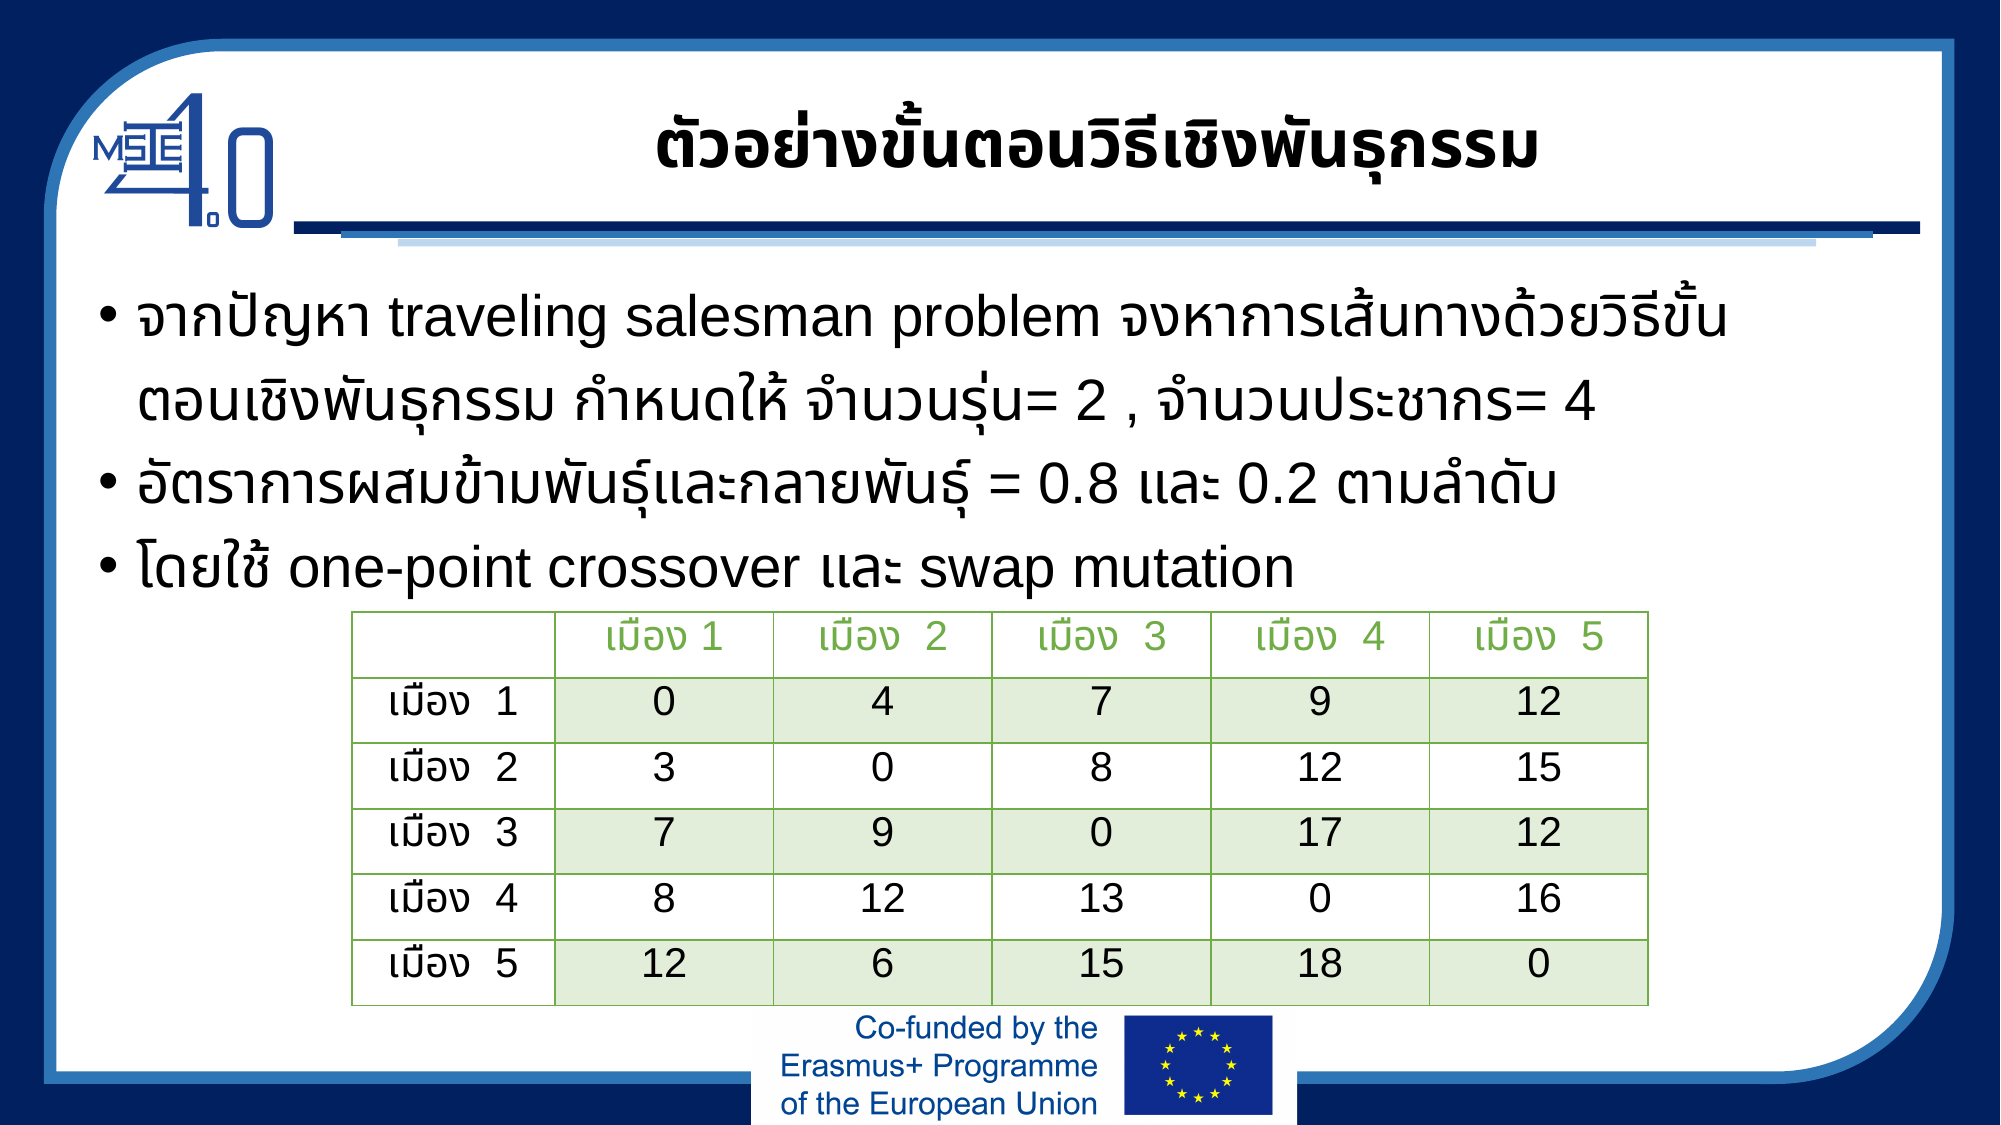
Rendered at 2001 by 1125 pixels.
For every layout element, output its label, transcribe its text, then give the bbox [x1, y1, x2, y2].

table_cell 17 [1212, 810, 1429, 873]
table_cell 9 [774, 810, 991, 873]
table_cell 8 [556, 875, 773, 939]
table_cell 7 [556, 810, 773, 873]
table_header เมือง 4 [1212, 613, 1429, 677]
table_cell 12 [774, 875, 991, 939]
table_cell 9 [1212, 679, 1429, 742]
table_cell เมือง 2 [353, 744, 554, 808]
list จากปัญหา traveling salesman problem จงหาการเส้นทางด้วยวิธีขั้นตอนเชิงพันธุกรรม กำหนดให้ จำนวนรุ่น= 2 , จำนวนประชากร= 4 อัตราการผสมข้ามพันธุ์และกลายพันธุ์ = 0.8 และ 0.2 ตามลำดับ โดยใช้ one-point crossover และ swap mutation [83, 256, 1849, 974]
title ตัวอย่างขั้นตอนวิธีเชิงพันธุกรรม [294, 73, 1921, 220]
table_cell เมือง 3 [353, 810, 554, 873]
table_header เมือง 2 [774, 613, 991, 677]
table_cell 6 [774, 941, 991, 1005]
table_cell 13 [993, 875, 1210, 939]
table_cell 15 [993, 941, 1210, 1005]
table_header เมือง 1 [556, 613, 773, 677]
table_cell 0 [556, 679, 773, 742]
table_cell 16 [1430, 875, 1647, 939]
table_cell เมือง 4 [353, 875, 554, 939]
table_cell เมือง 1 [353, 679, 554, 742]
table_cell 4 [774, 679, 991, 742]
table_cell 12 [1430, 810, 1647, 873]
table_cell 0 [774, 744, 991, 808]
table_cell 12 [1212, 744, 1429, 808]
table_cell 3 [556, 744, 773, 808]
table_cell 12 [556, 941, 773, 1005]
table_cell 0 [993, 810, 1210, 873]
table_cell 12 [1430, 679, 1647, 742]
table_cell 0 [1212, 875, 1429, 939]
table_header เมือง 5 [1430, 613, 1647, 677]
table_cell 7 [993, 679, 1210, 742]
table_header เมือง 3 [993, 613, 1210, 677]
table_cell 8 [993, 744, 1210, 808]
table_cell 0 [1430, 941, 1647, 1005]
table_header [353, 613, 554, 677]
table_cell 15 [1430, 744, 1647, 808]
table_cell เมือง 5 [353, 941, 554, 1005]
table_cell 18 [1212, 941, 1429, 1005]
picture [751, 1006, 1298, 1125]
